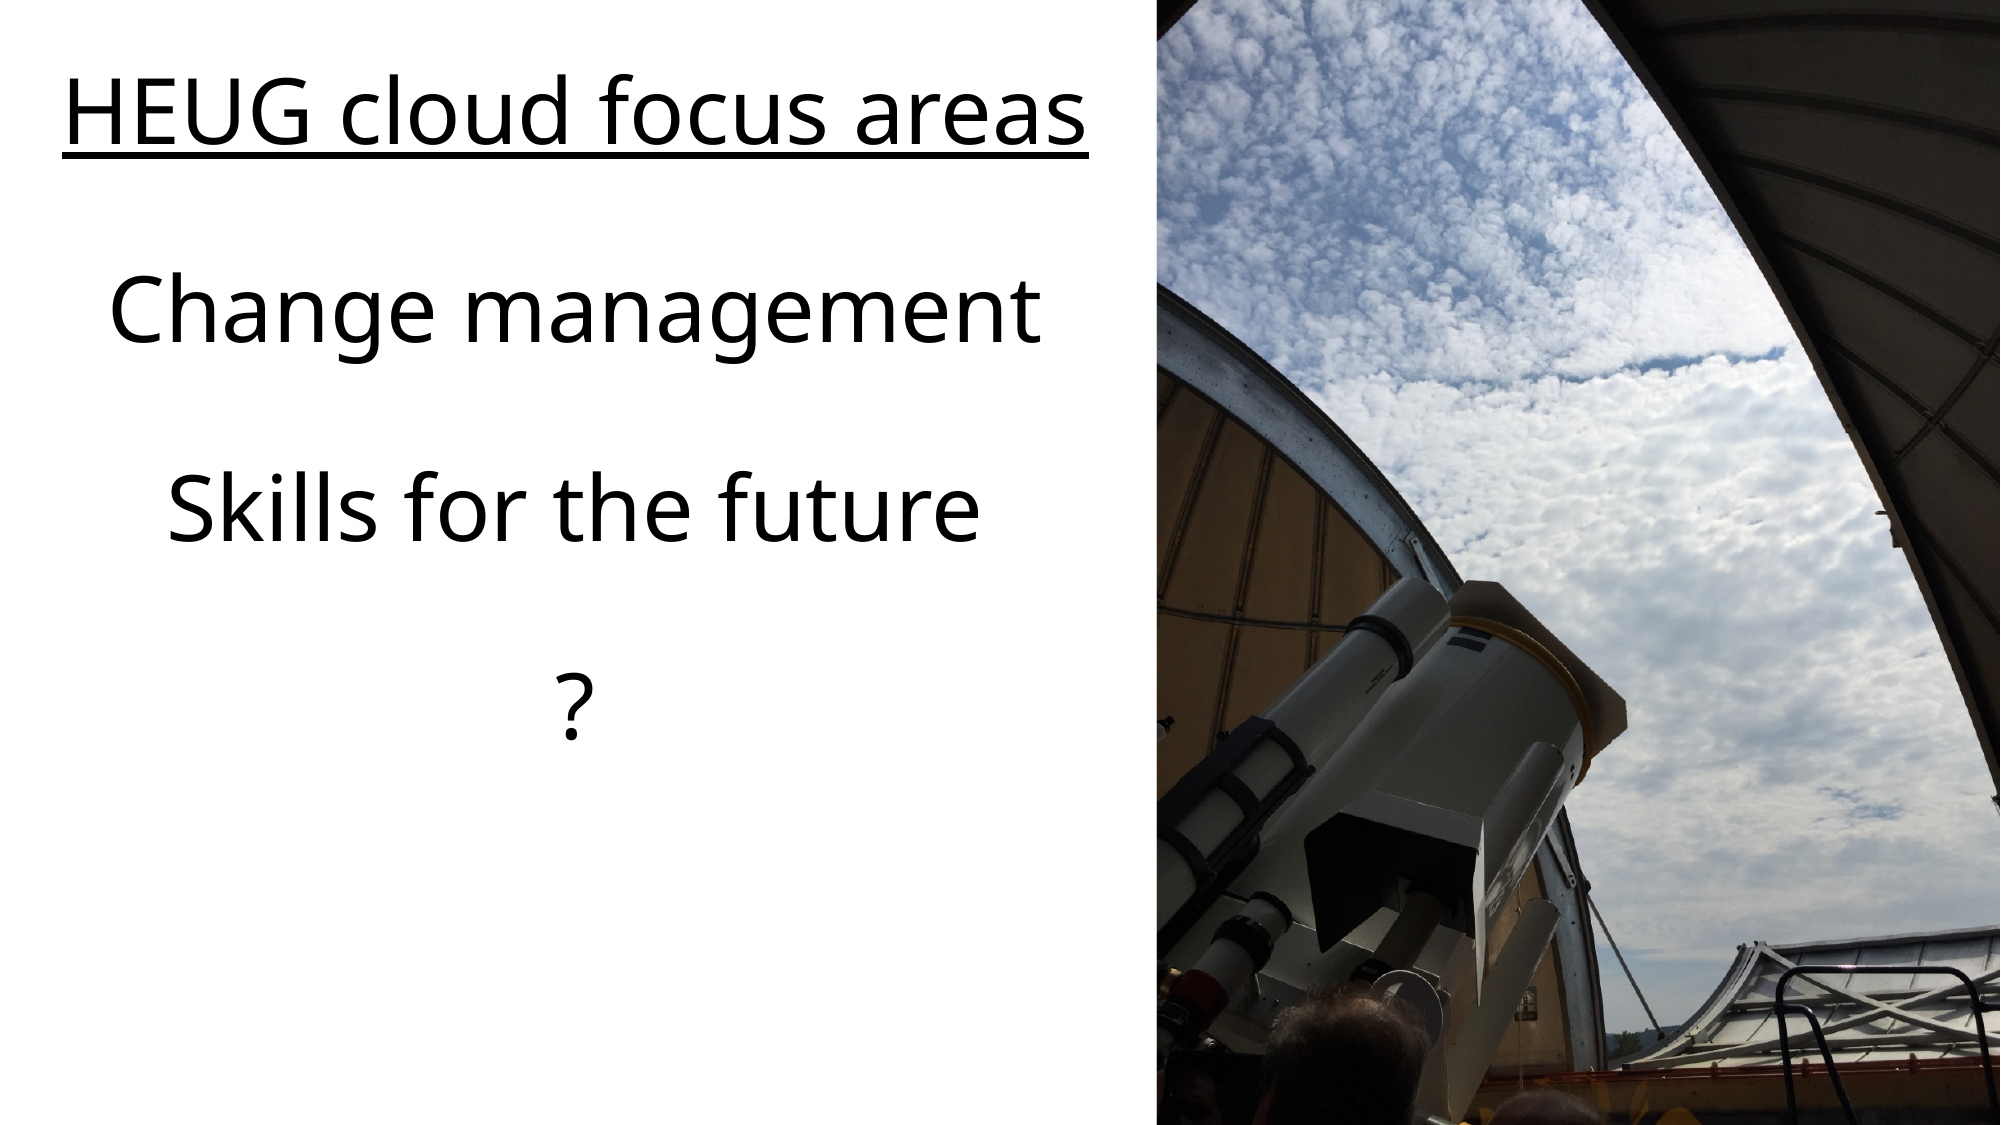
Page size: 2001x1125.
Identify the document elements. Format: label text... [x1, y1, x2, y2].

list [1015, 140, 2000, 985]
picture [1157, 985, 2000, 1124]
title HEUG cloud focus areas Change management Skills for the future ? [29, 34, 1122, 1099]
picture [1157, 1, 2000, 140]
